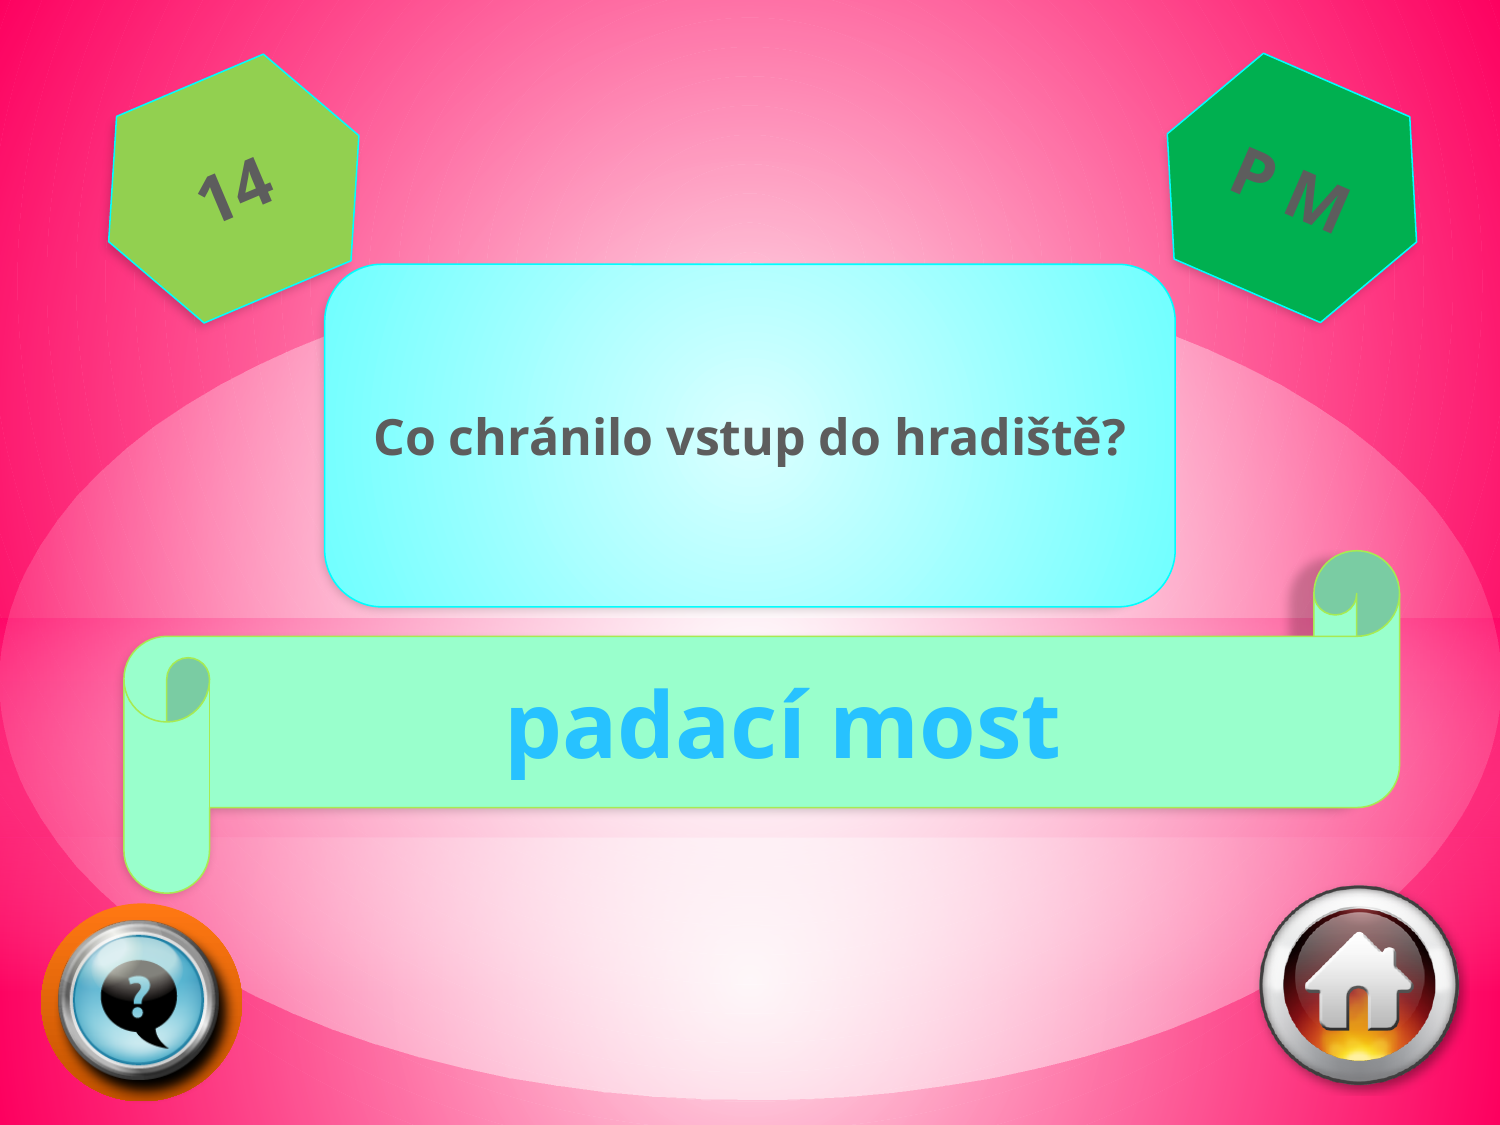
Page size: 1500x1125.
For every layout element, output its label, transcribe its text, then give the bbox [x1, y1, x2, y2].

text_box 14 [107, 53, 360, 324]
text_box padací most [123, 549, 1401, 894]
text_box Co chránilo vstup do hradiště? [323, 263, 1176, 608]
picture [1246, 873, 1470, 1096]
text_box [40, 903, 243, 1105]
text_box P M [1166, 52, 1418, 324]
